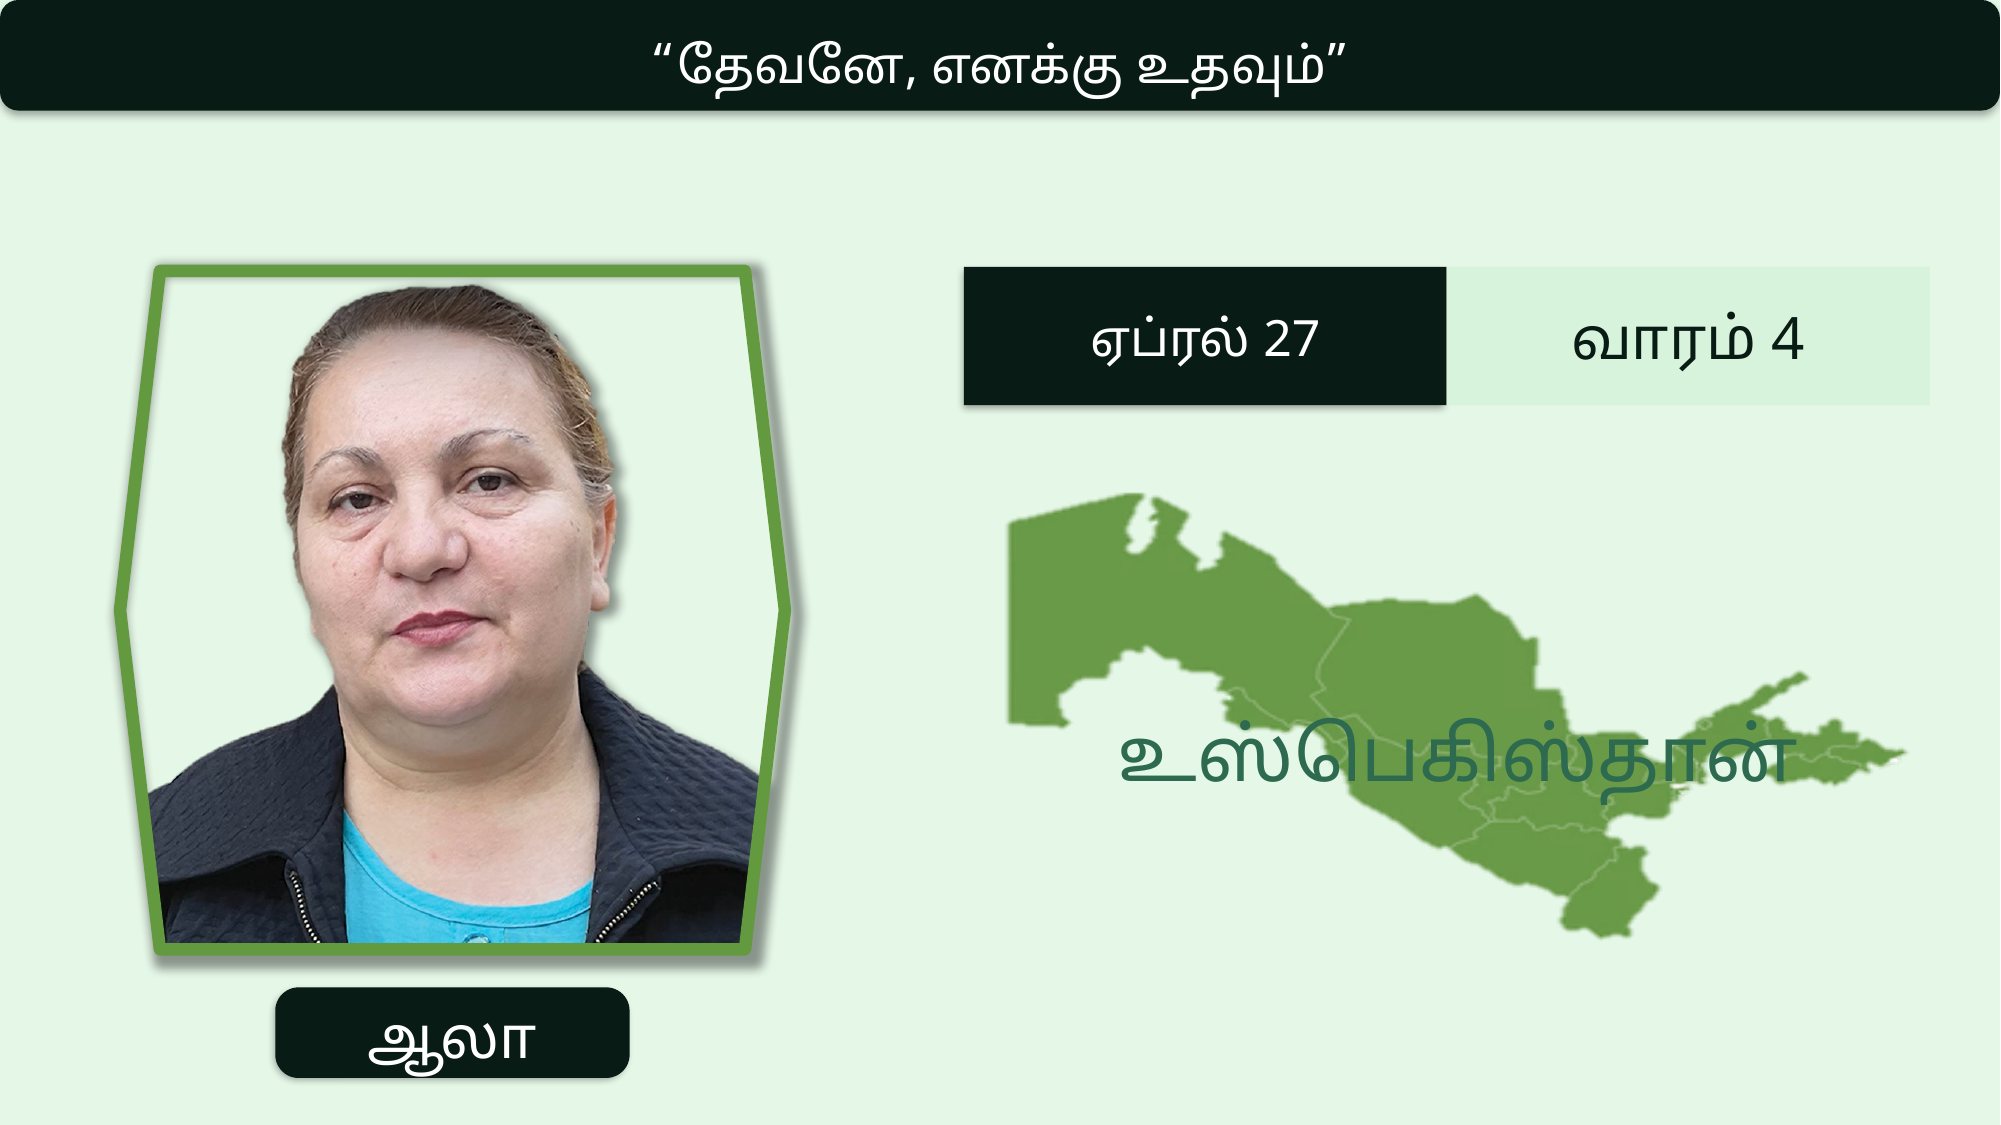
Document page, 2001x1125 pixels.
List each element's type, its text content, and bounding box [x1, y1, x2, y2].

text_box ஆலா [274, 986, 631, 1080]
picture [999, 482, 1930, 957]
text_box “தேவனே, எனக்கு உதவும்” [0, 0, 2000, 112]
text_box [963, 266, 1930, 406]
picture [119, 270, 785, 950]
